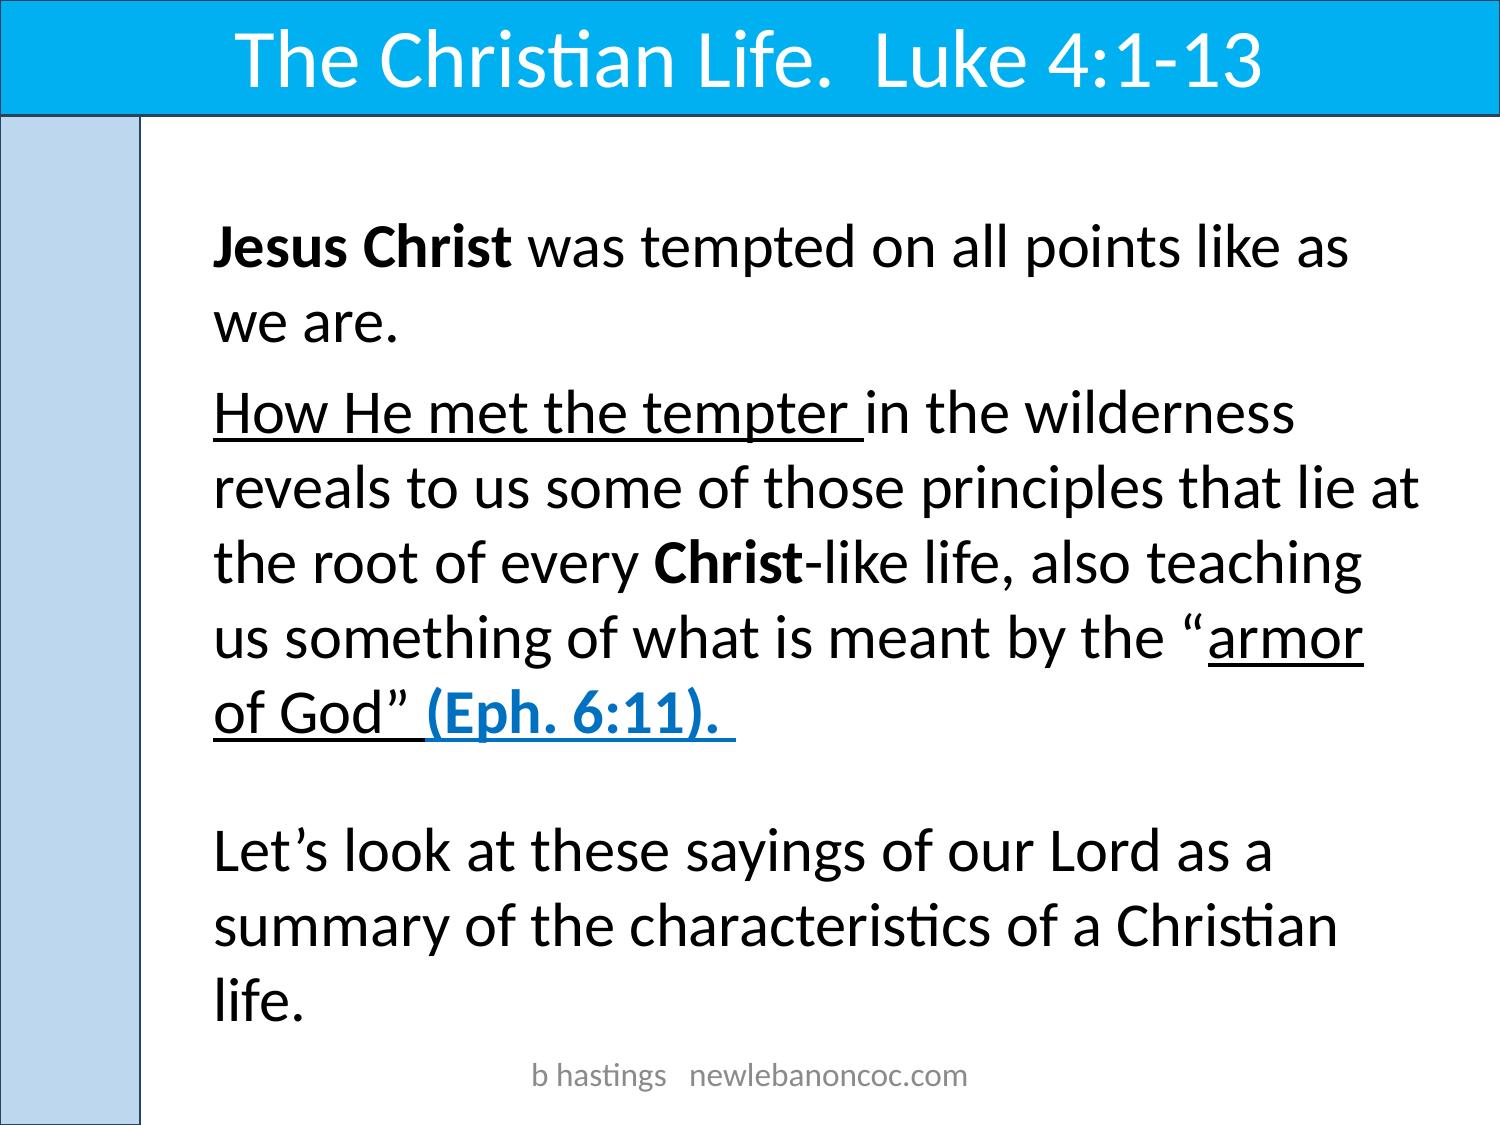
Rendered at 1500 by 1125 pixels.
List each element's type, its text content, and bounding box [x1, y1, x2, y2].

text_box Jesus Christ was tempted on all points like as we are. How He met the tempter in the wilderness reveals to us some of those principles that lie at the root of every Christ-like life, also teaching us something of what is meant by the “armor of God” (Eph. 6:11). Let’s look at these sayings of our Lord as a summary of the characteristics of a Christian life. [198, 197, 1443, 1125]
text_box [0, 112, 1500, 117]
text_box [0, 117, 141, 1125]
text_box The Christian Life. Luke 4:1-13 [0, 0, 1500, 112]
